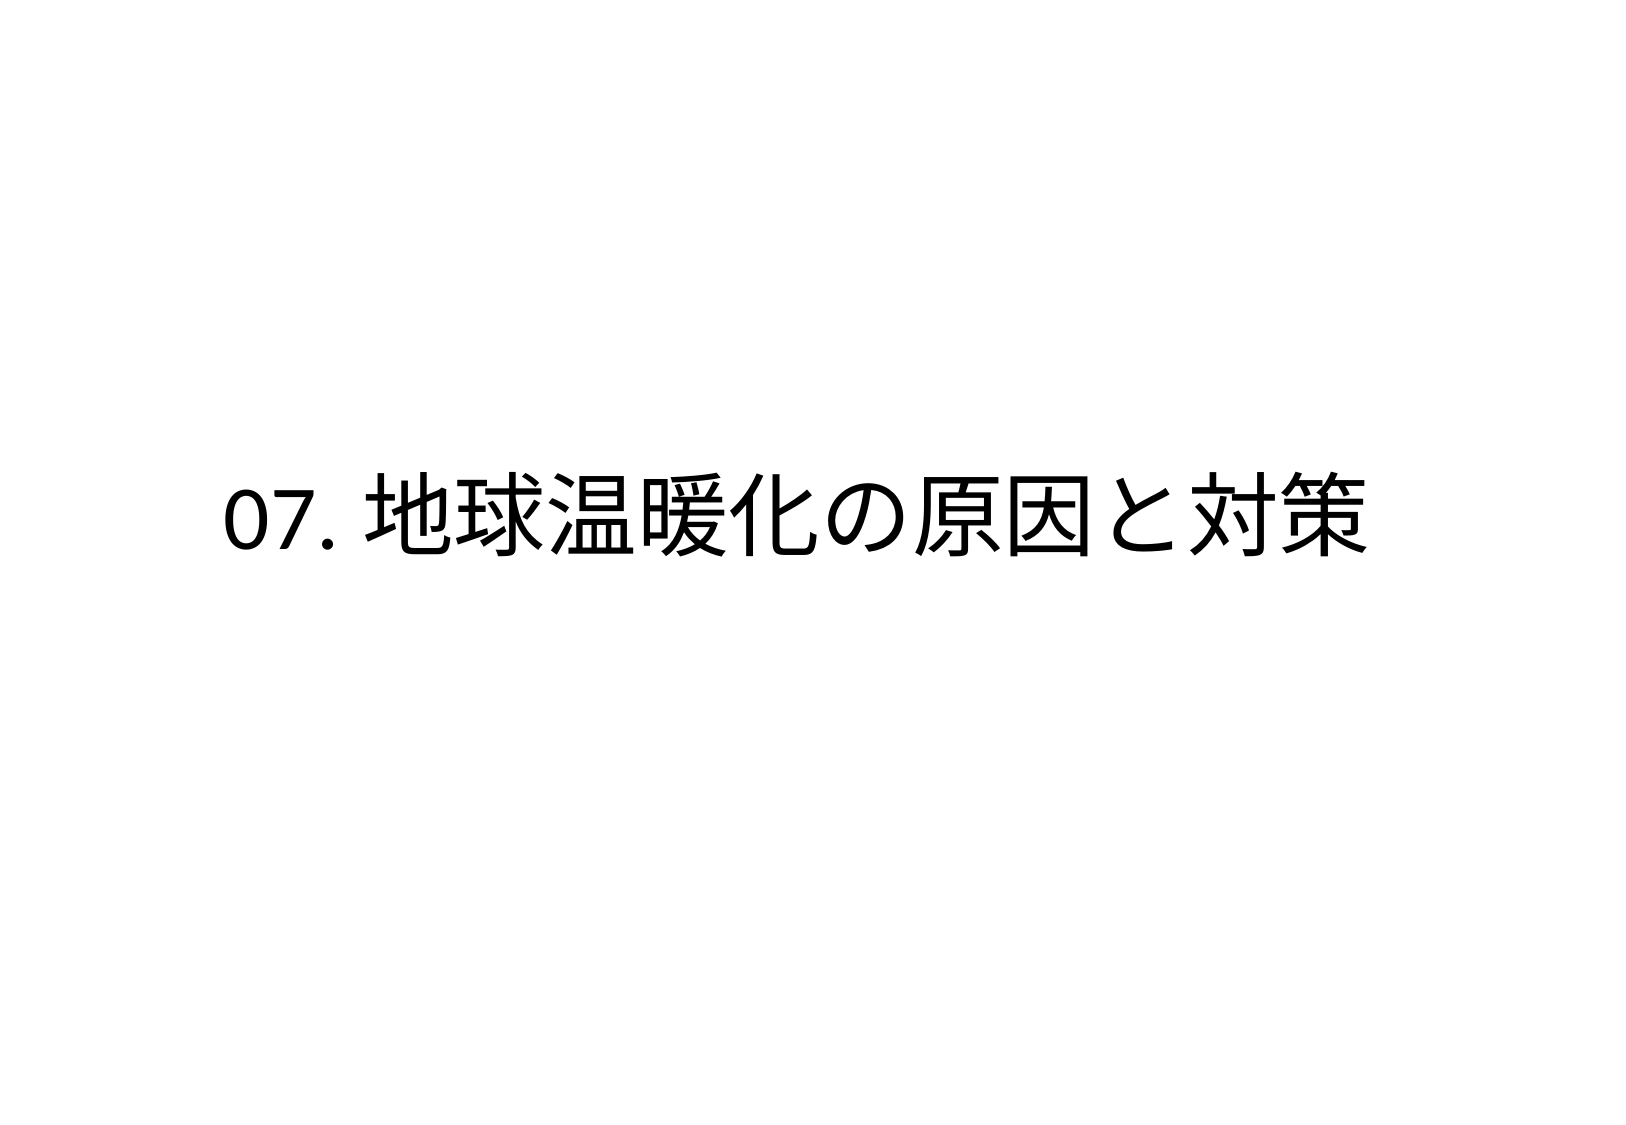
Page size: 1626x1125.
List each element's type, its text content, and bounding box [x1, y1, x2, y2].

title 07.地球温暖化の原因と対策 [27, 184, 1568, 576]
